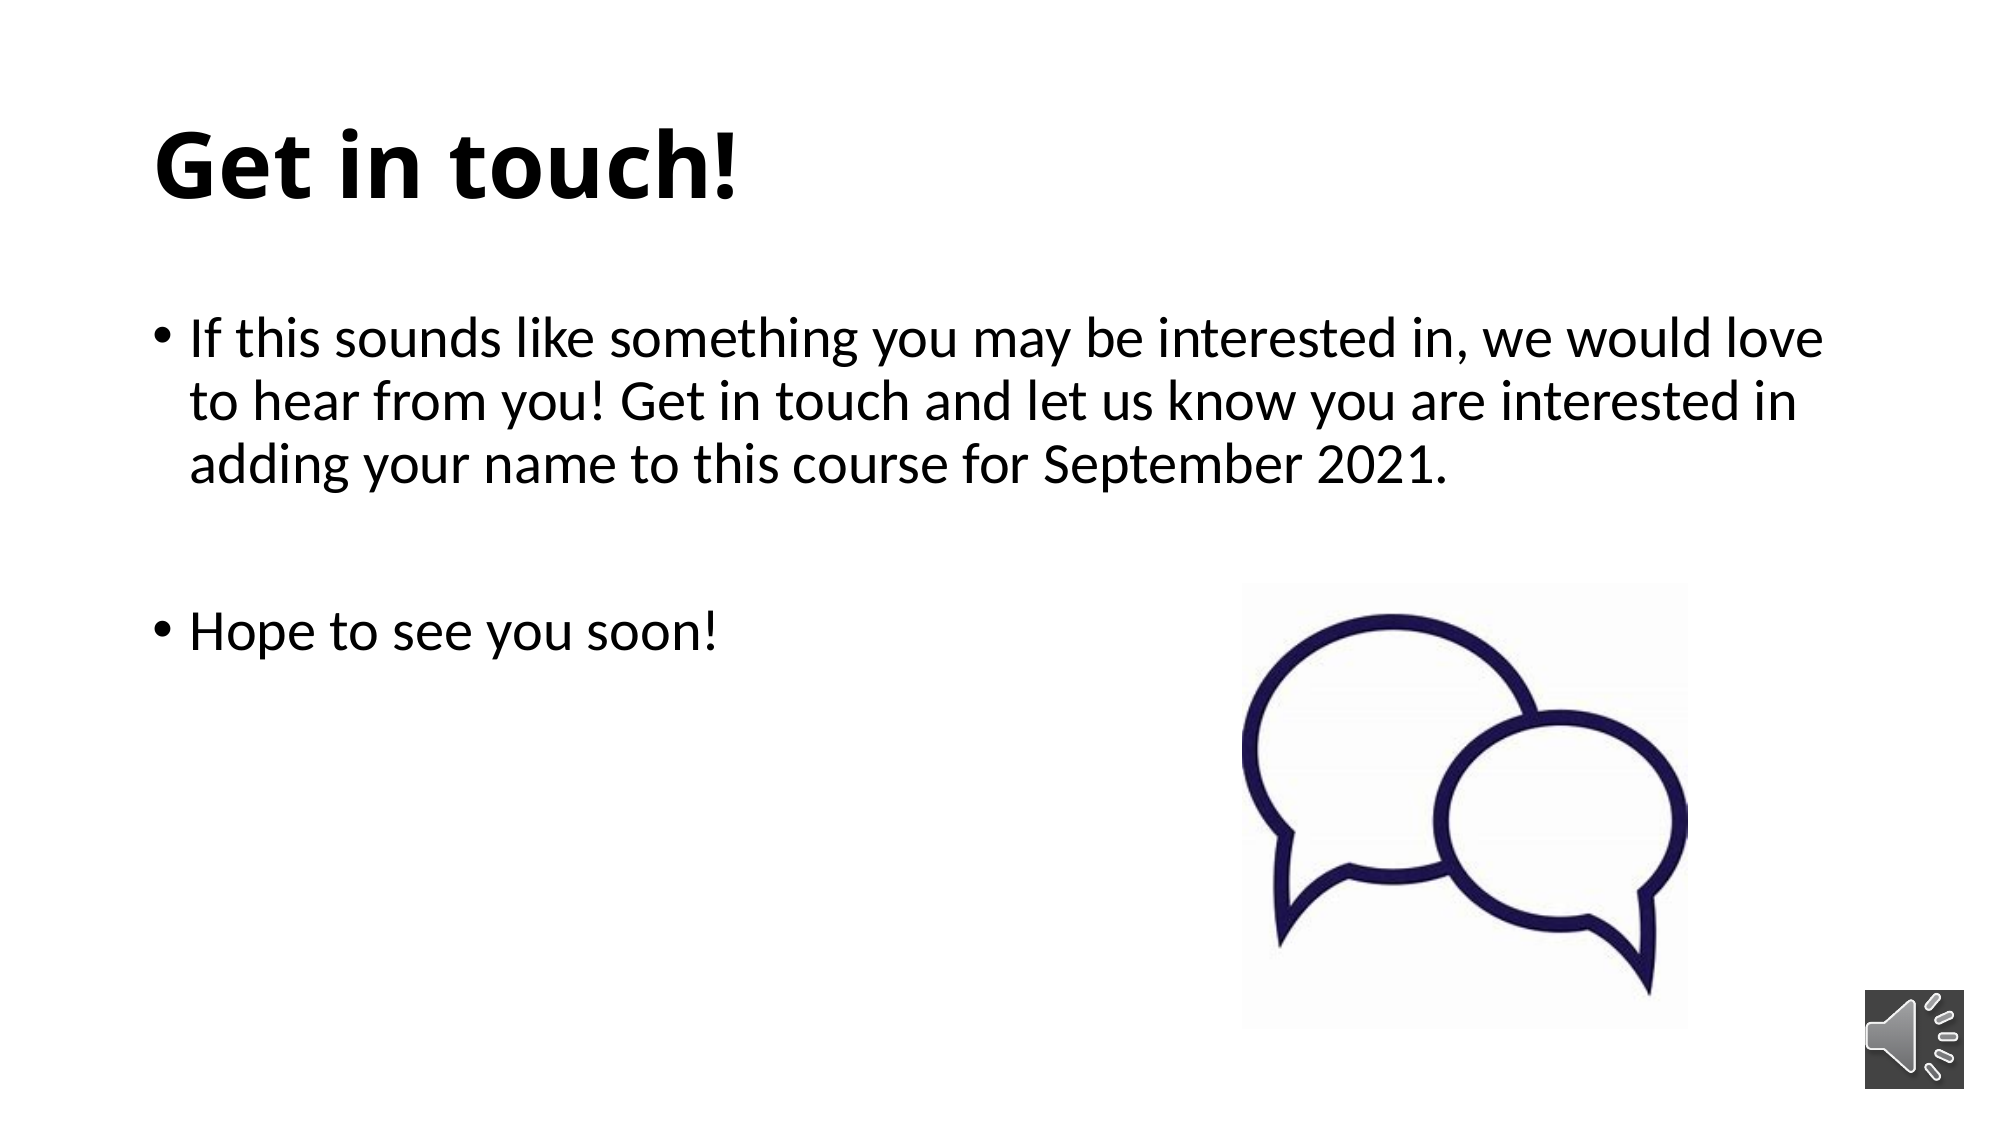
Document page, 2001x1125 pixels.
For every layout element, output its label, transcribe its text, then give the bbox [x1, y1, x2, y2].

list If this sounds like something you may be interested in, we would love to hear from you! Get in touch and let us know you are interested in adding your name to this course for September 2021. Hope to see you soon! [137, 299, 1863, 1014]
title Get in touch! [137, 59, 1863, 278]
picture [1242, 583, 1688, 1029]
picture [1864, 989, 1965, 1090]
